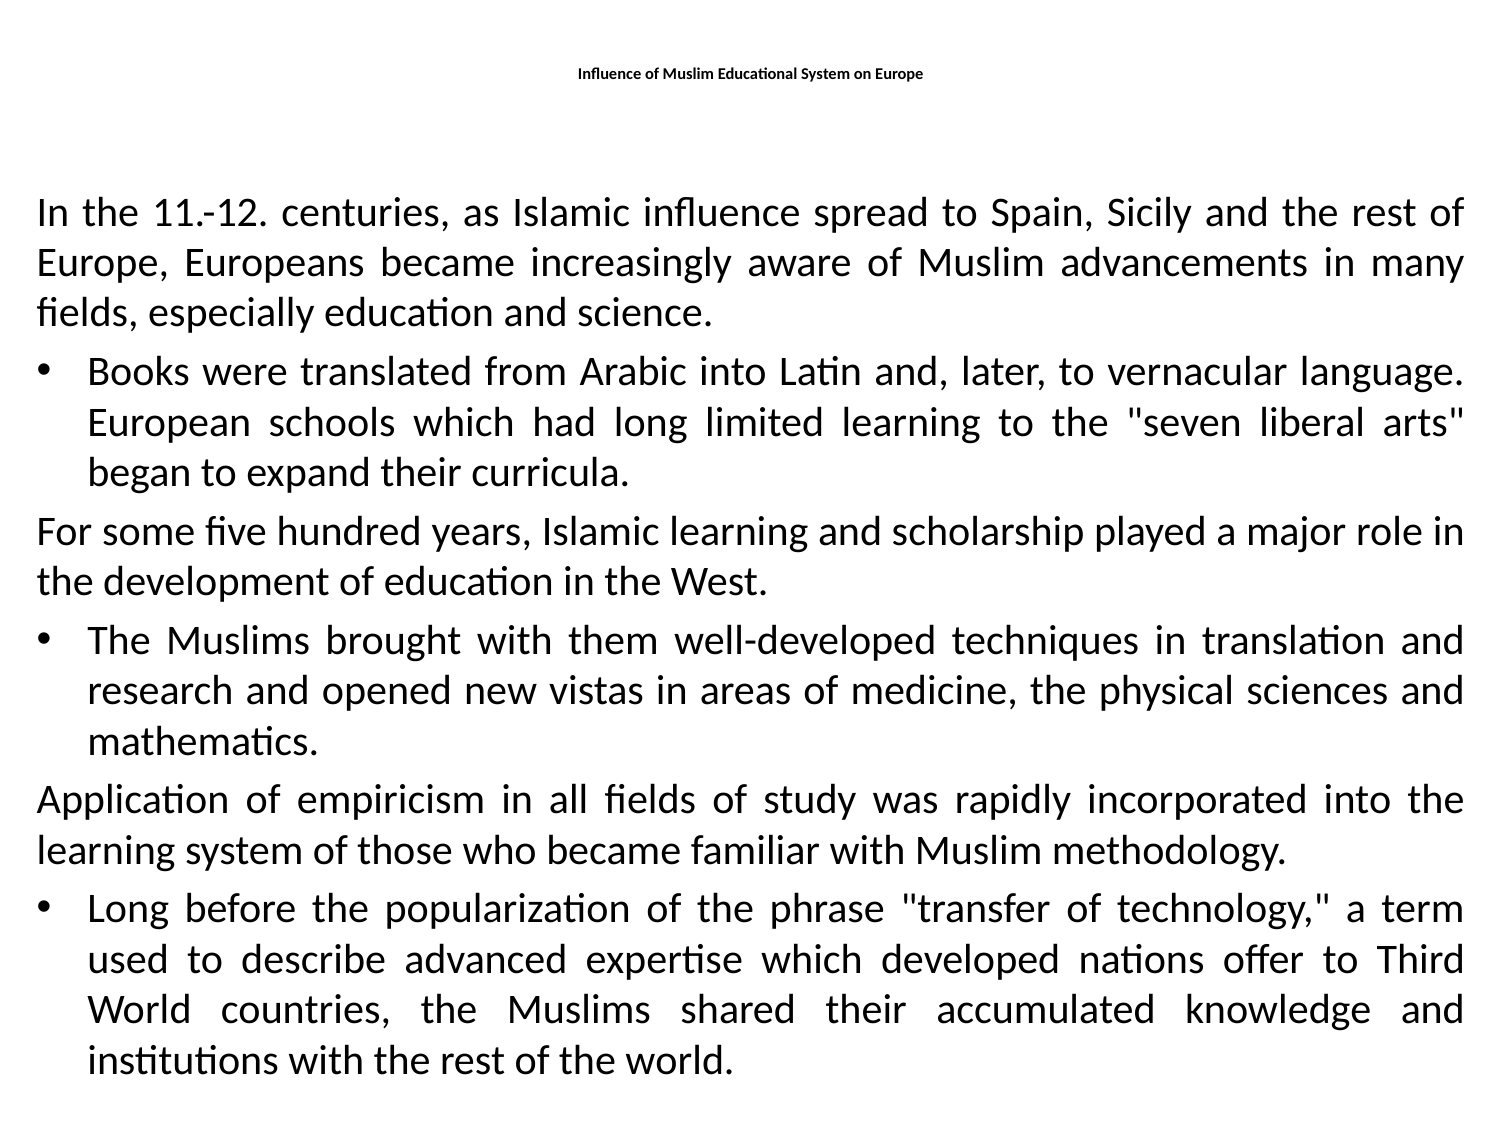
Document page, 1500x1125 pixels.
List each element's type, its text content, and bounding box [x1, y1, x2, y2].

title Influence of Muslim Educational System on Europe [21, 35, 1480, 117]
list In the 11.-12. centuries, as Islamic influence spread to Spain, Sicily and the rest of Europe, Europeans became increasingly aware of Muslim advancements in many fields, especially education and science. Books were translated from Arabic into Latin and, later, to vernacular language. European schools which had long limited learning to the "seven liberal arts" began to expand their curricula. For some five hundred years, Islamic learning and scholarship played a major role in the development of education in the West. The Muslims brought with them well-developed techniques in translation and research and opened new vistas in areas of medicine, the physical sciences and mathematics. Application of empiricism in all fields of study was rapidly incorporated into the learning system of those who became familiar with Muslim methodology. Long before the popularization of the phrase "transfer of technology," a term used to describe advanced expertise which developed nations offer to Third World countries, the Muslims shared their accumulated knowledge and institutions with the rest of the world. [21, 117, 1480, 1100]
